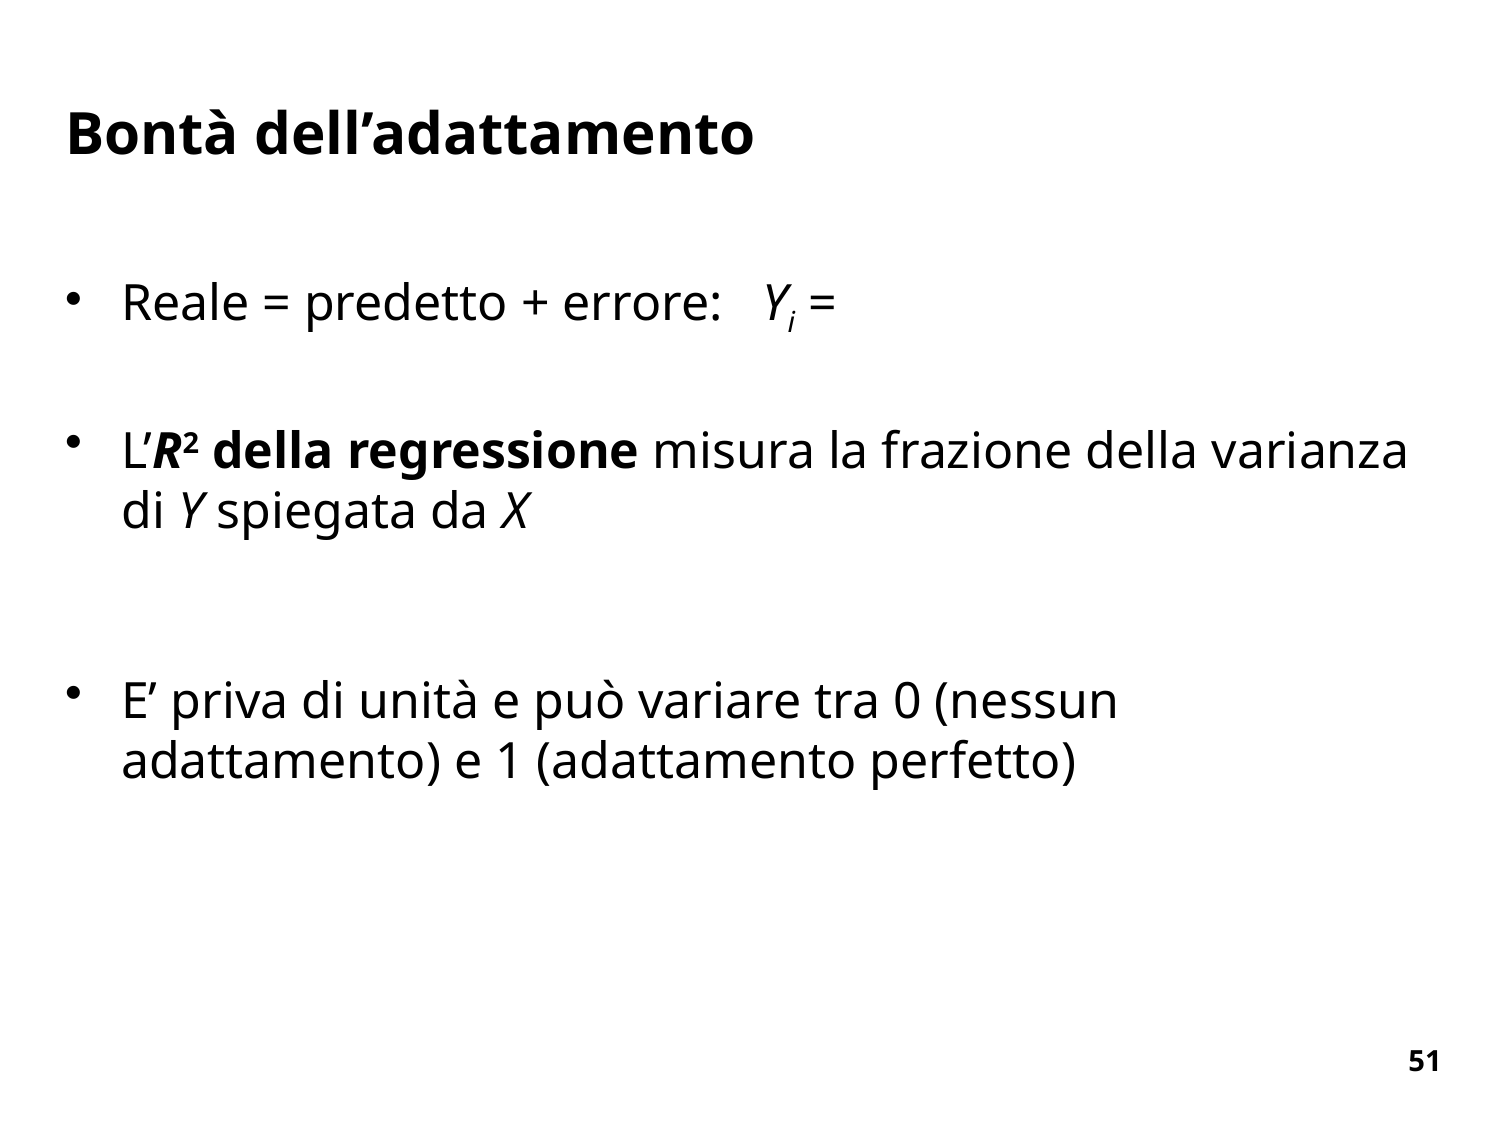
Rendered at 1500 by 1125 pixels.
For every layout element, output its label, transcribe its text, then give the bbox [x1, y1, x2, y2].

slide_number 51 [1362, 1024, 1488, 1101]
title Bontà dell’adattamento [50, 49, 1463, 213]
